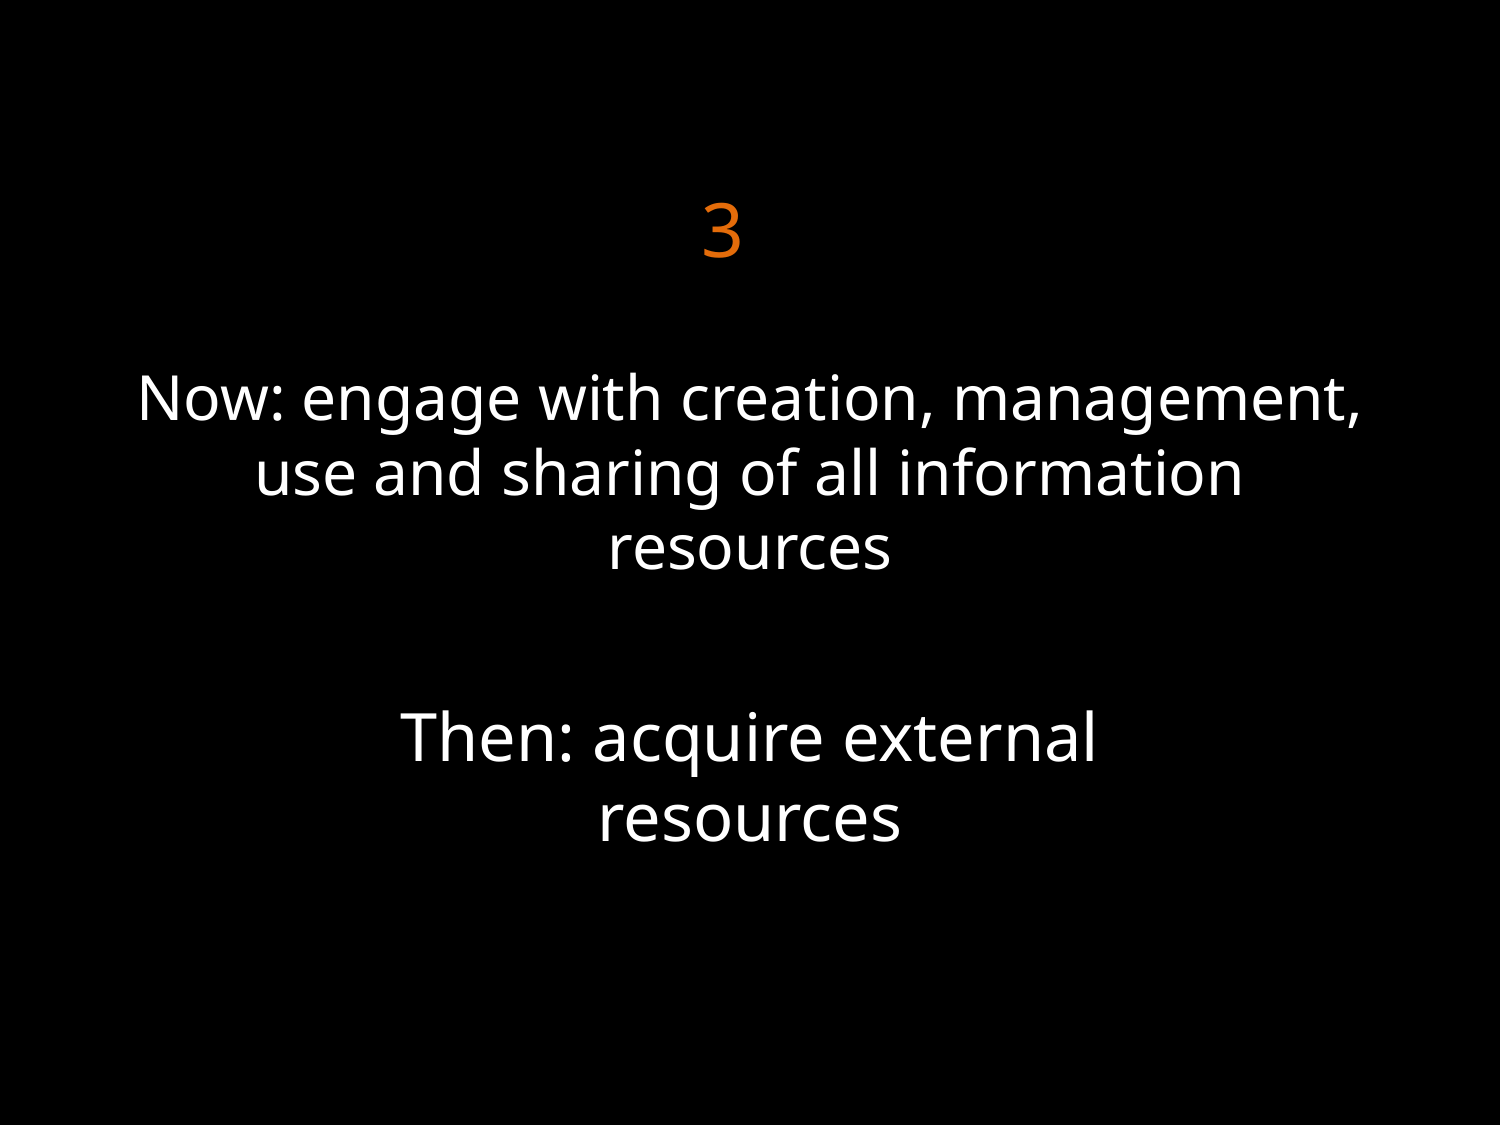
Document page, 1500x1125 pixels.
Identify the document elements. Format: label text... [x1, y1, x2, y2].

title Now: engage with creation, management, use and sharing of all information resources [112, 349, 1388, 591]
subtitle Then: acquire external resources [225, 687, 1275, 975]
text_box 3 [686, 174, 760, 280]
